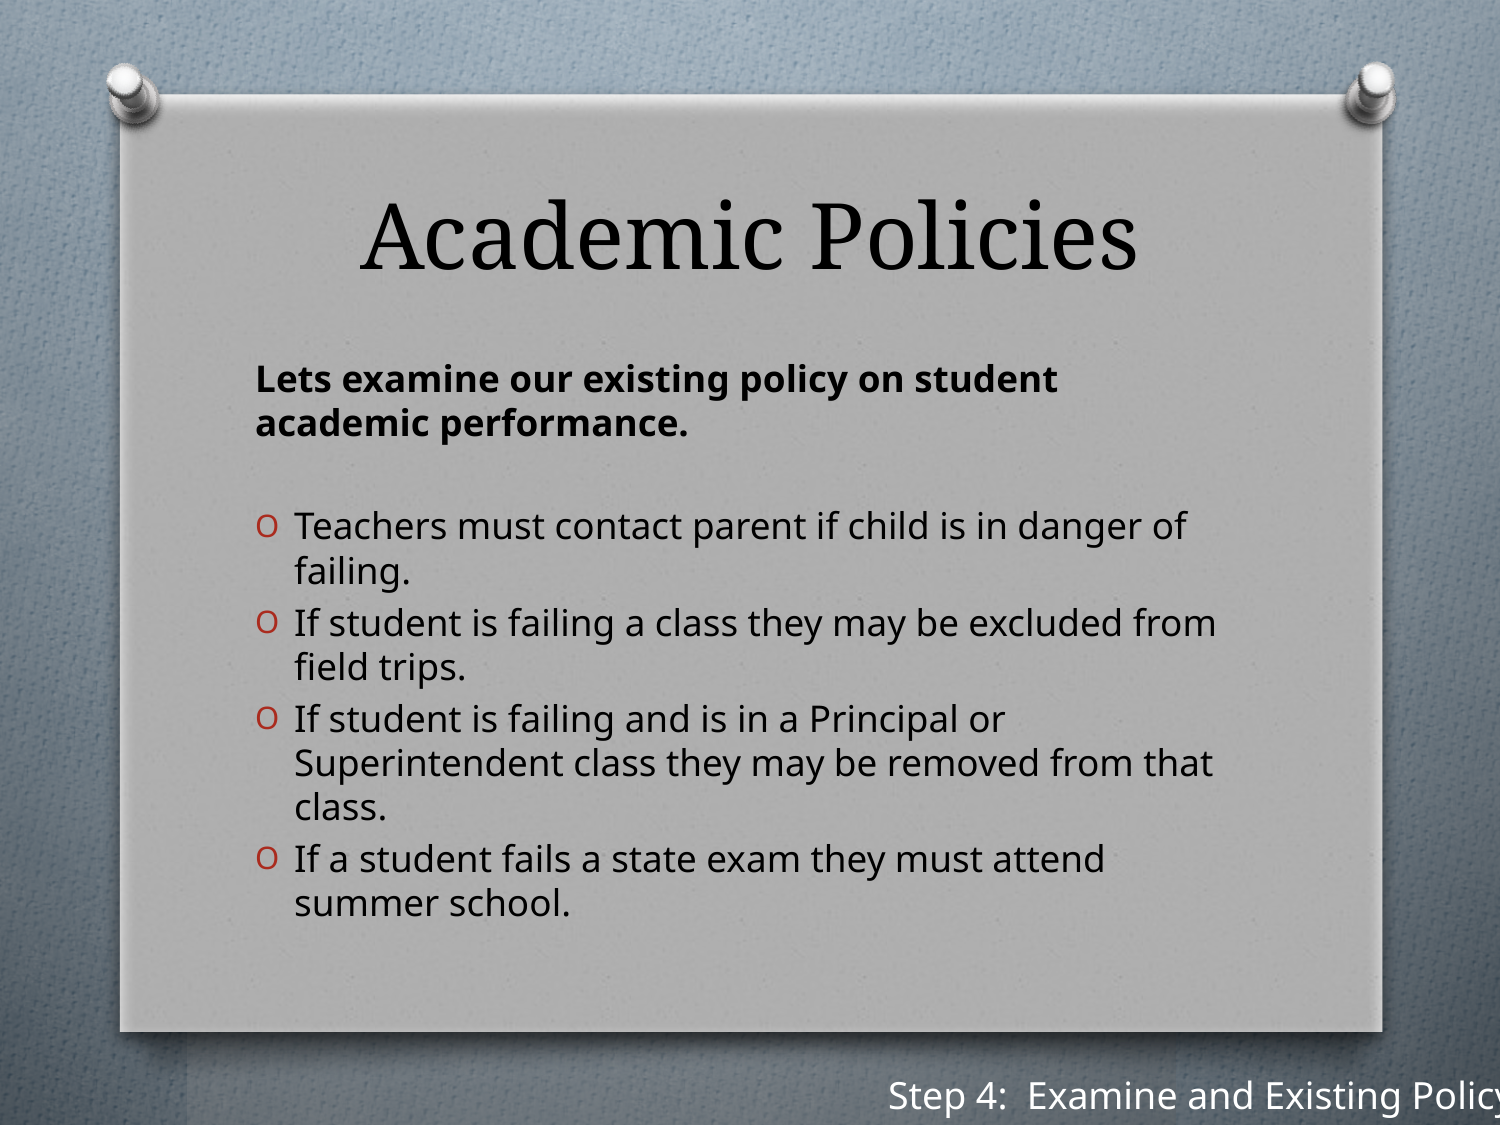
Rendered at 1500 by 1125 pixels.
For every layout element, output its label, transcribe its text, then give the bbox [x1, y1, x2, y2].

picture [1317, 35, 1439, 156]
picture [75, 29, 198, 153]
list Lets examine our existing policy on student academic performance. Teachers must contact parent if child is in danger of failing. If student is failing a class they may be excluded from field trips. If student is failing and is in a Principal or Superintendent class they may be removed from that class. If a student fails a state exam they must attend summer school. [240, 347, 1257, 939]
title Academic Policies [179, 134, 1323, 332]
text_box Step 4: Examine and Existing Policy [873, 1064, 1500, 1125]
